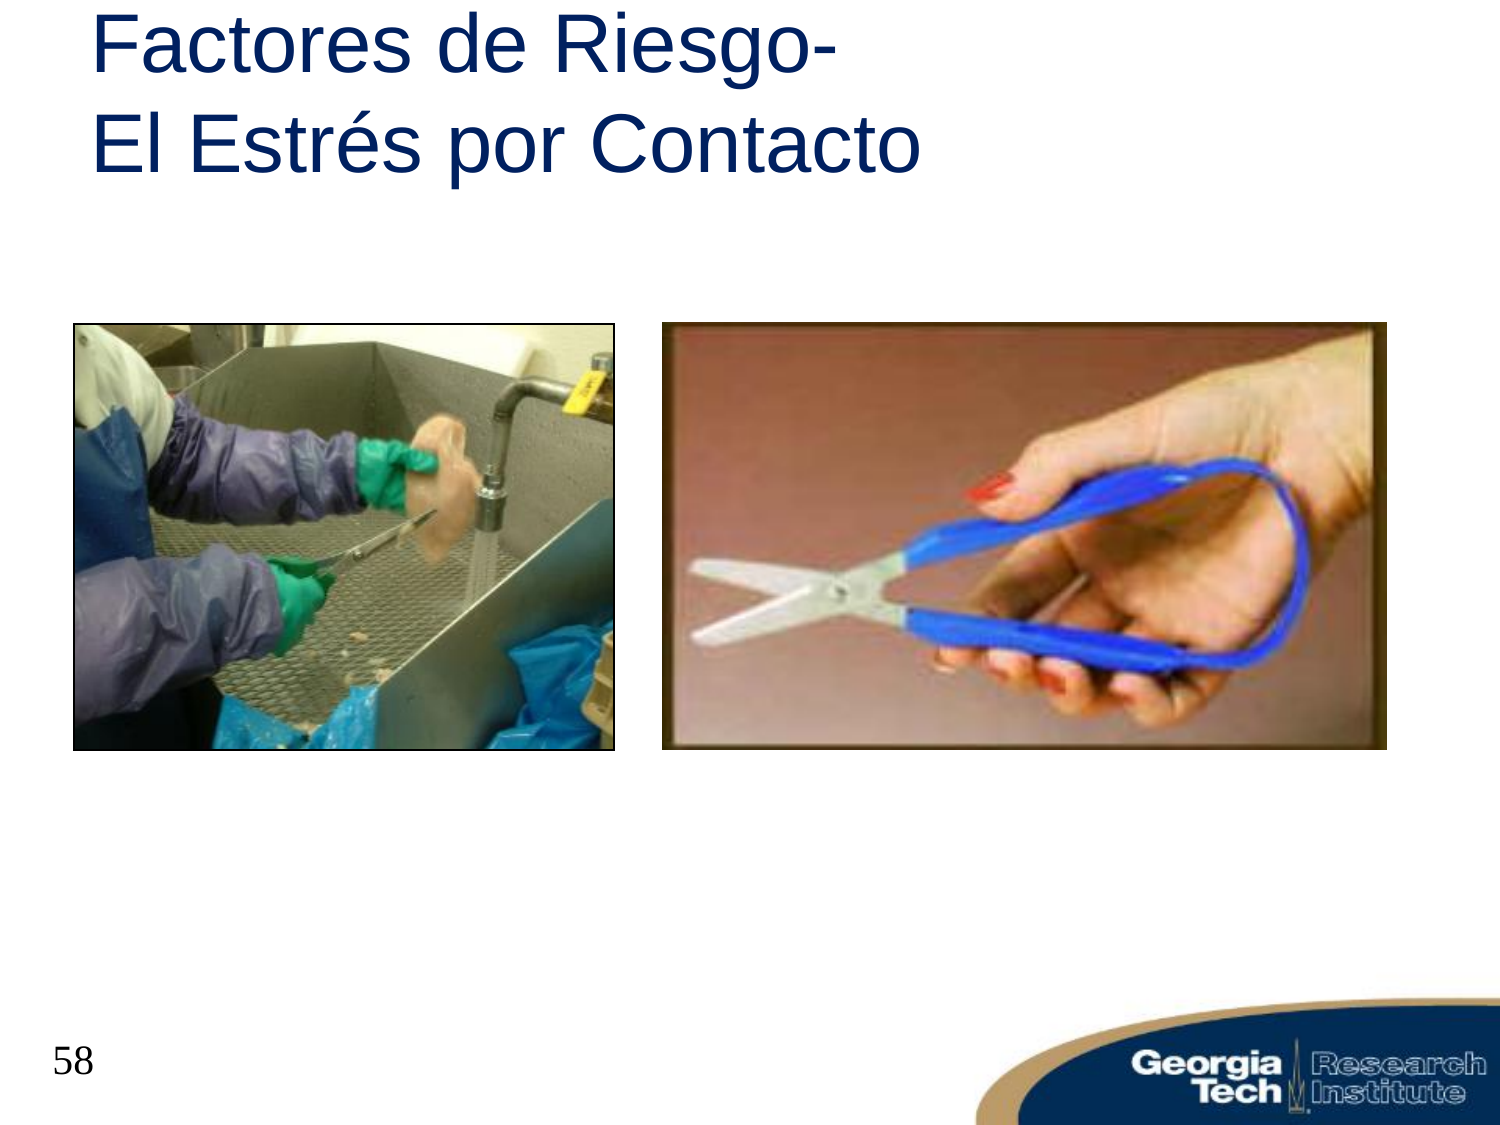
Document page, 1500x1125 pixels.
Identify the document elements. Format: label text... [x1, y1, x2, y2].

text_box 58 [37, 1025, 150, 1090]
title Factores de Riesgo- El Estrés por Contacto [75, 45, 1425, 233]
picture [0, 0, 1500, 1125]
